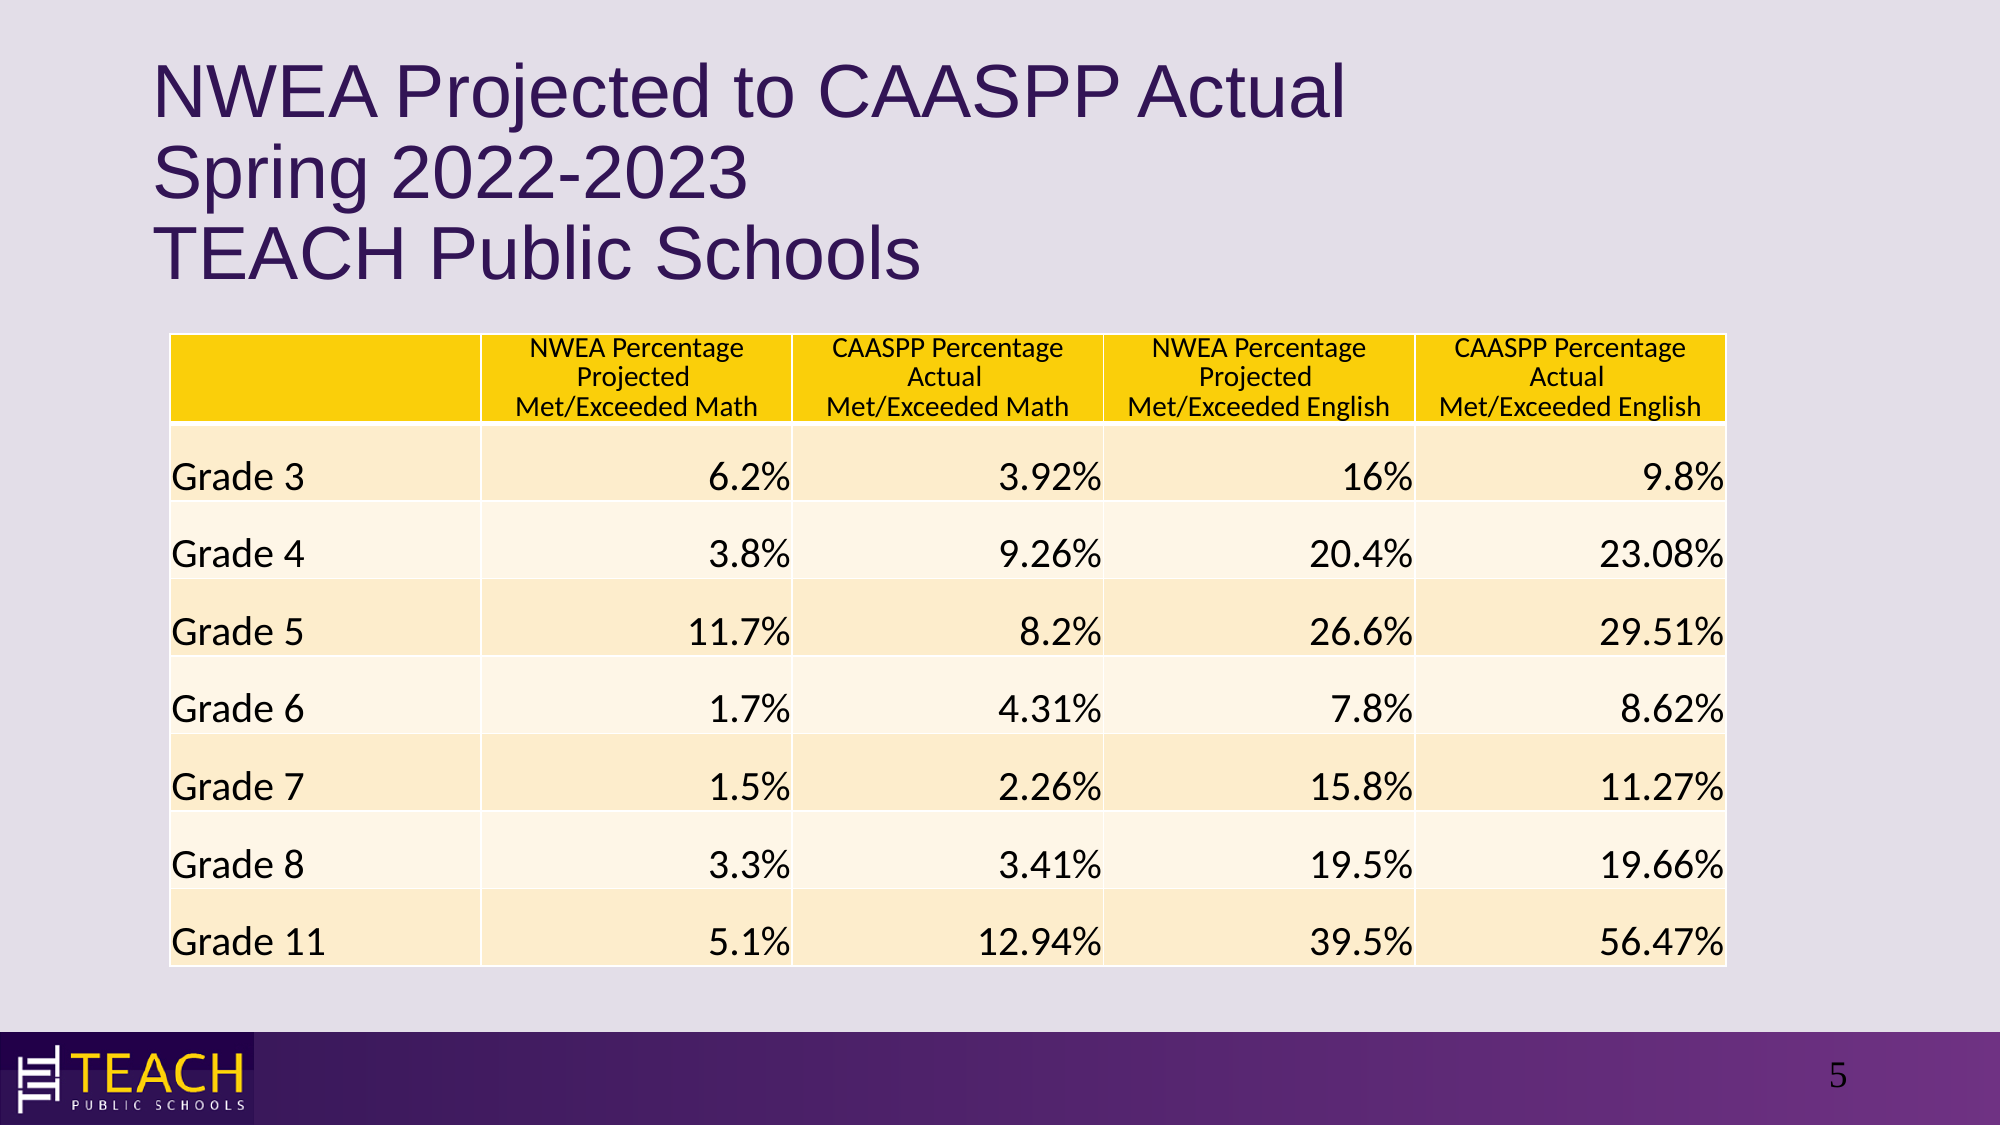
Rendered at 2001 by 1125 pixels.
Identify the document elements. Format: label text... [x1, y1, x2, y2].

picture [0, 1032, 254, 1125]
table_cell Grade 4 [171, 502, 480, 578]
table_cell 5.1% [482, 889, 791, 965]
table_cell Grade 8 [171, 812, 480, 888]
table_cell Grade 6 [171, 657, 480, 733]
table_cell Grade 7 [171, 734, 480, 810]
table_cell Grade 5 [171, 579, 480, 655]
slide_number 5 [1412, 1042, 1863, 1103]
table_cell 3.41% [793, 812, 1103, 888]
table_cell 16% [1104, 426, 1414, 500]
table_cell 6.2% [482, 426, 791, 500]
table_cell 39.5% [1104, 889, 1414, 965]
table_cell 56.47% [1416, 889, 1725, 965]
table_cell 2.26% [793, 734, 1103, 810]
table_cell 11.27% [1416, 734, 1725, 810]
table_cell 8.2% [793, 579, 1103, 655]
title NWEA Projected to CAASPP Actual Spring 2022-2023 TEACH Public Schools [137, 44, 1863, 304]
table_cell 4.31% [793, 657, 1103, 733]
table_header NWEA Percentage Projected Met/Exceeded Math [482, 335, 791, 421]
table_header NWEA Percentage Projected Met/Exceeded English [1104, 335, 1414, 421]
table_header [171, 335, 480, 421]
table_cell 9.26% [793, 502, 1103, 578]
table_cell 23.08% [1416, 502, 1725, 578]
table_cell Grade 3 [171, 426, 480, 500]
table_cell 1.7% [482, 657, 791, 733]
table_header CAASPP Percentage Actual Met/Exceeded Math [793, 335, 1103, 421]
table_cell 8.62% [1416, 657, 1725, 733]
table_cell 11.7% [482, 579, 791, 655]
table_cell 3.92% [793, 426, 1103, 500]
table_cell 7.8% [1104, 657, 1414, 733]
table_cell 1.5% [482, 734, 791, 810]
table_header CAASPP Percentage Actual Met/Exceeded English [1416, 335, 1725, 421]
table_cell Grade 11 [171, 889, 480, 965]
table_cell 15.8% [1104, 734, 1414, 810]
table_cell 20.4% [1104, 502, 1414, 578]
table_cell 19.5% [1104, 812, 1414, 888]
table_cell 26.6% [1104, 579, 1414, 655]
table_cell 19.66% [1416, 812, 1725, 888]
table_cell 9.8% [1416, 426, 1725, 500]
table_cell 12.94% [793, 889, 1103, 965]
table_cell 29.51% [1416, 579, 1725, 655]
table_cell 3.3% [482, 812, 791, 888]
table_cell 3.8% [482, 502, 791, 578]
